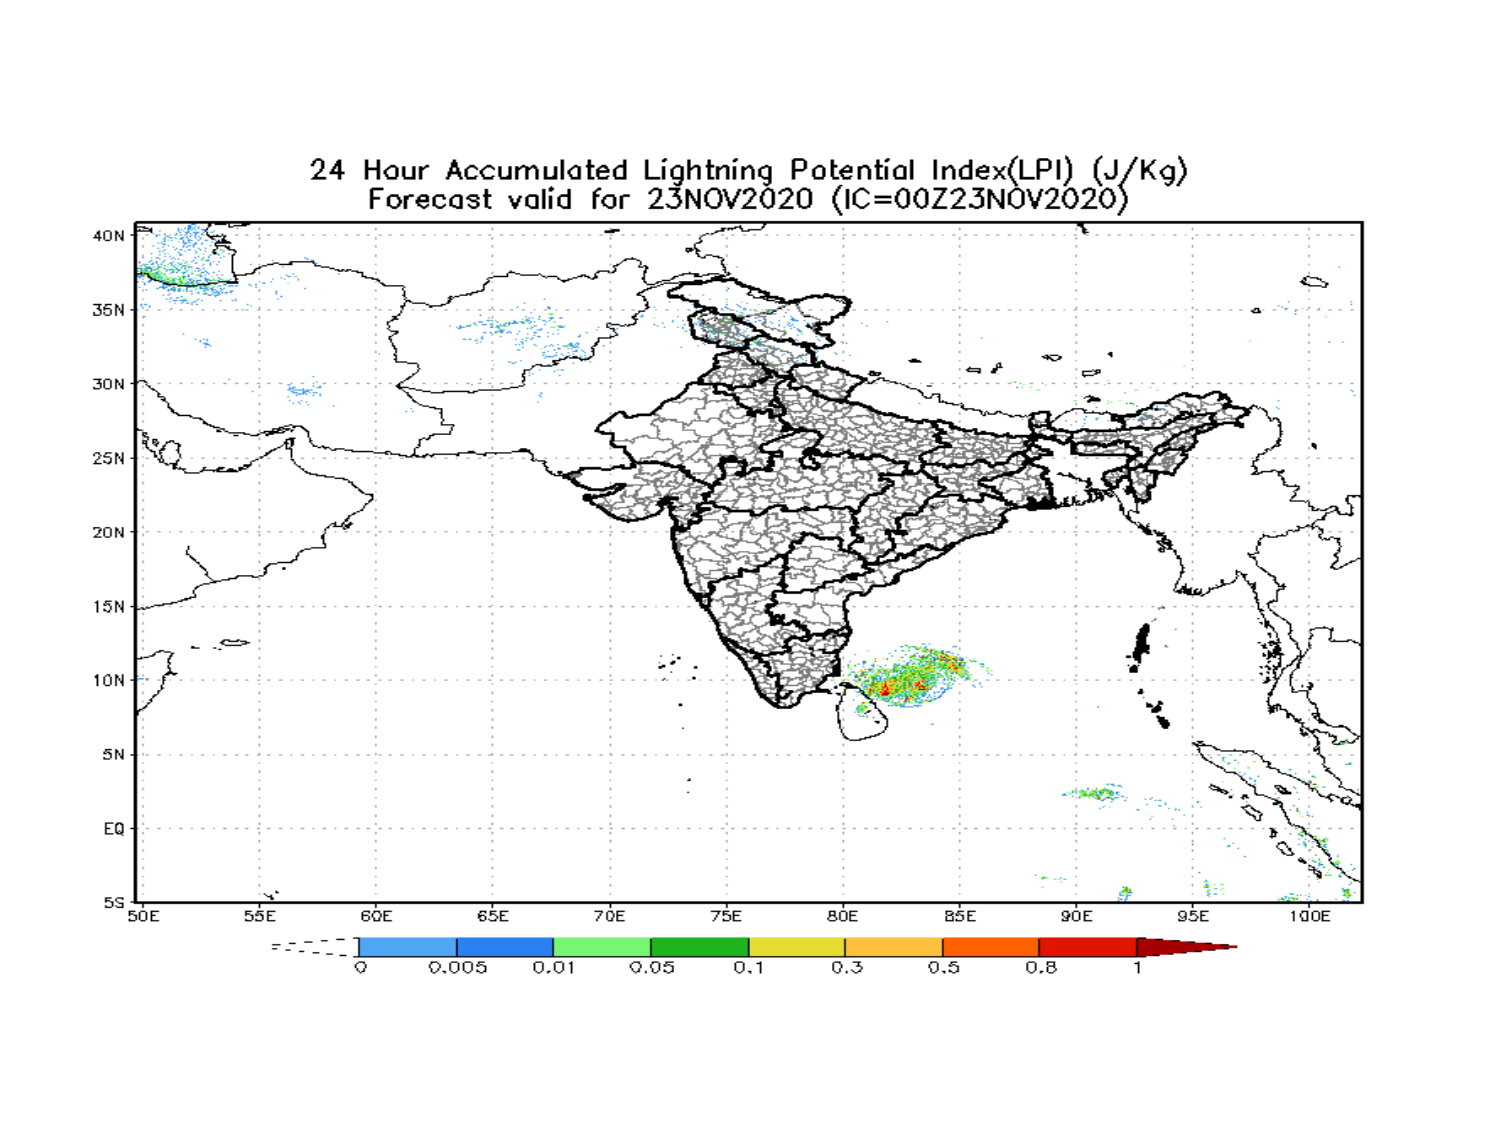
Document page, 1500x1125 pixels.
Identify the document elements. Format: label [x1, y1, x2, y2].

picture [74, 149, 1426, 976]
